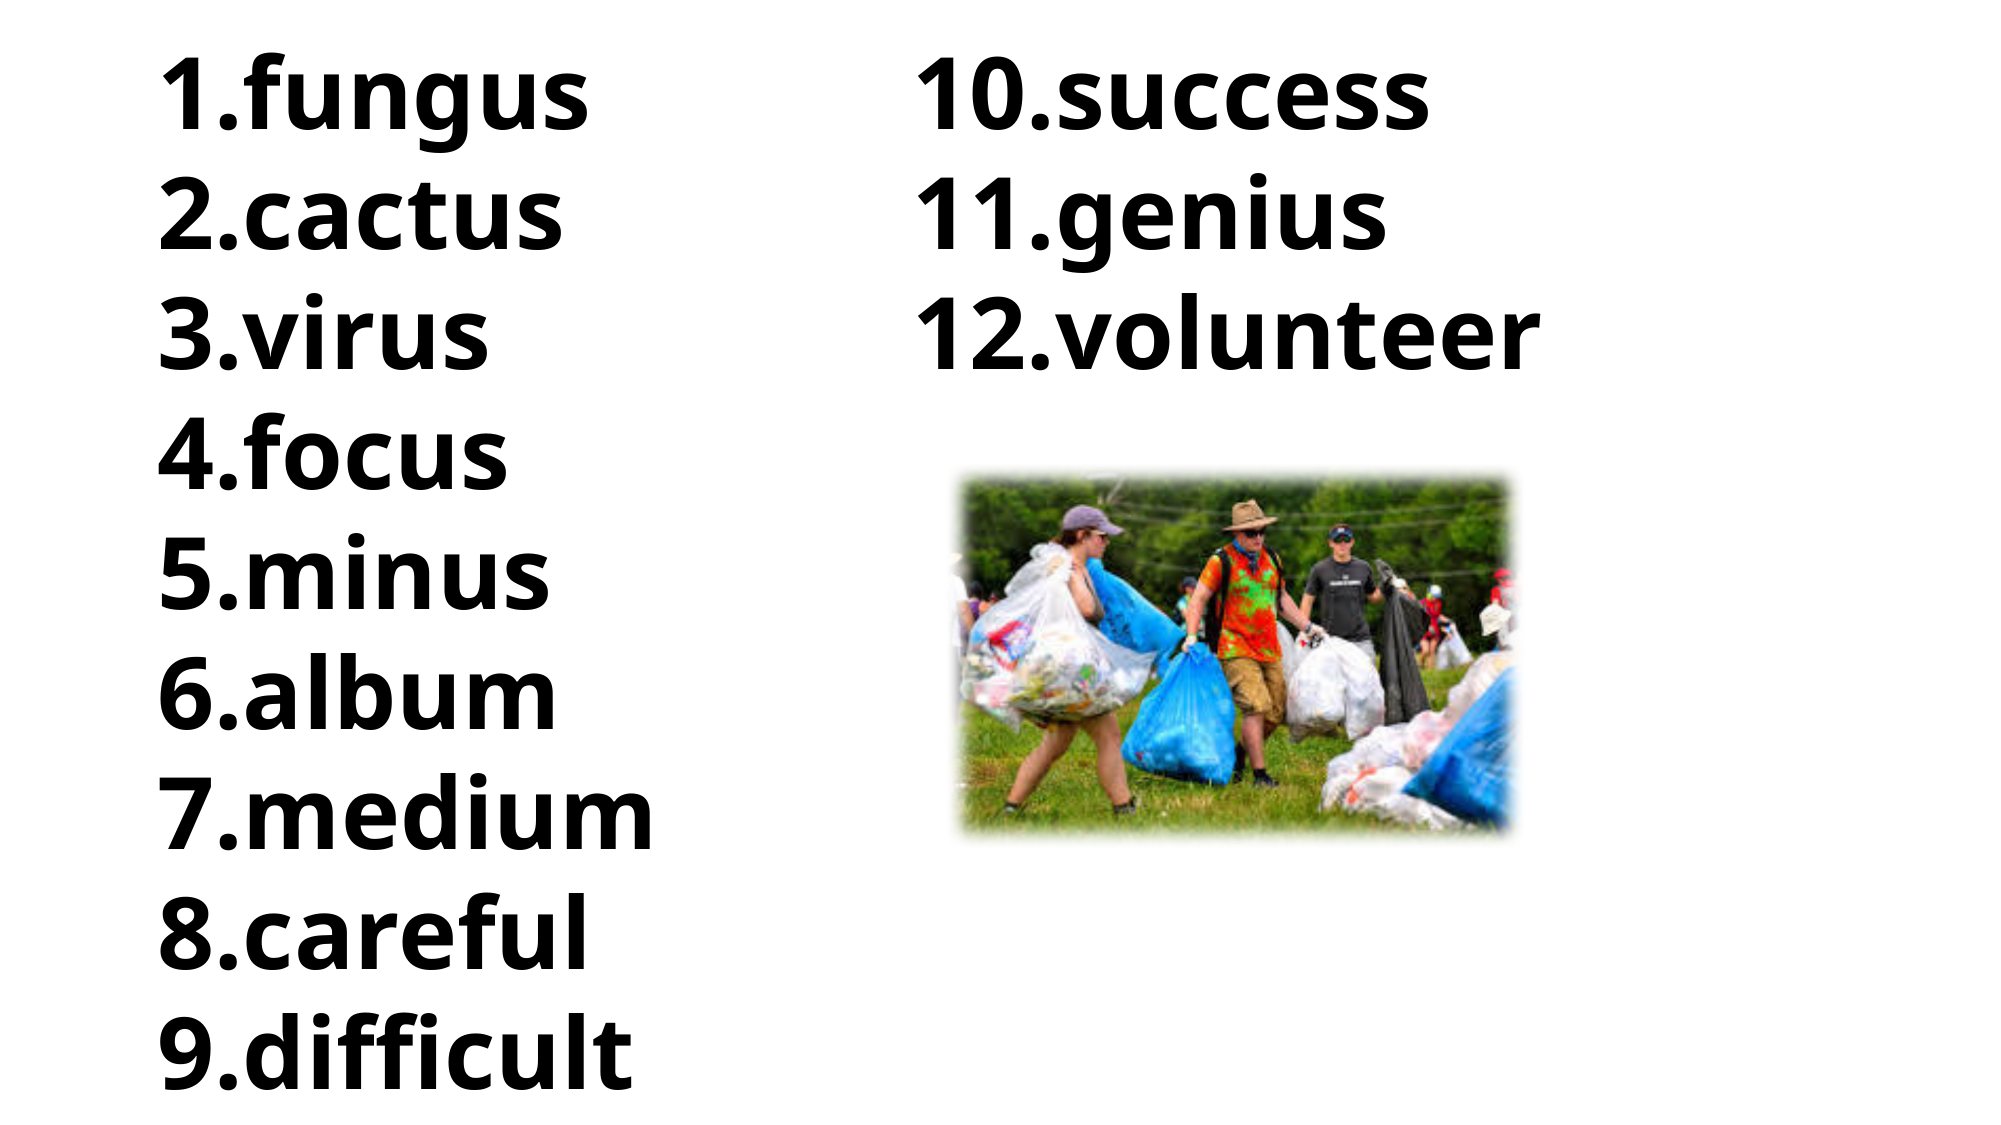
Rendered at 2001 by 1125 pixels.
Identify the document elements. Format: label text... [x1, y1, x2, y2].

text_box 10.success 11.genius 12.volunteer [897, 22, 1960, 562]
picture [945, 462, 1526, 849]
text_box fungus cactus virus focus minus album 7.medium 8.careful 9.difficult [142, 22, 868, 1125]
